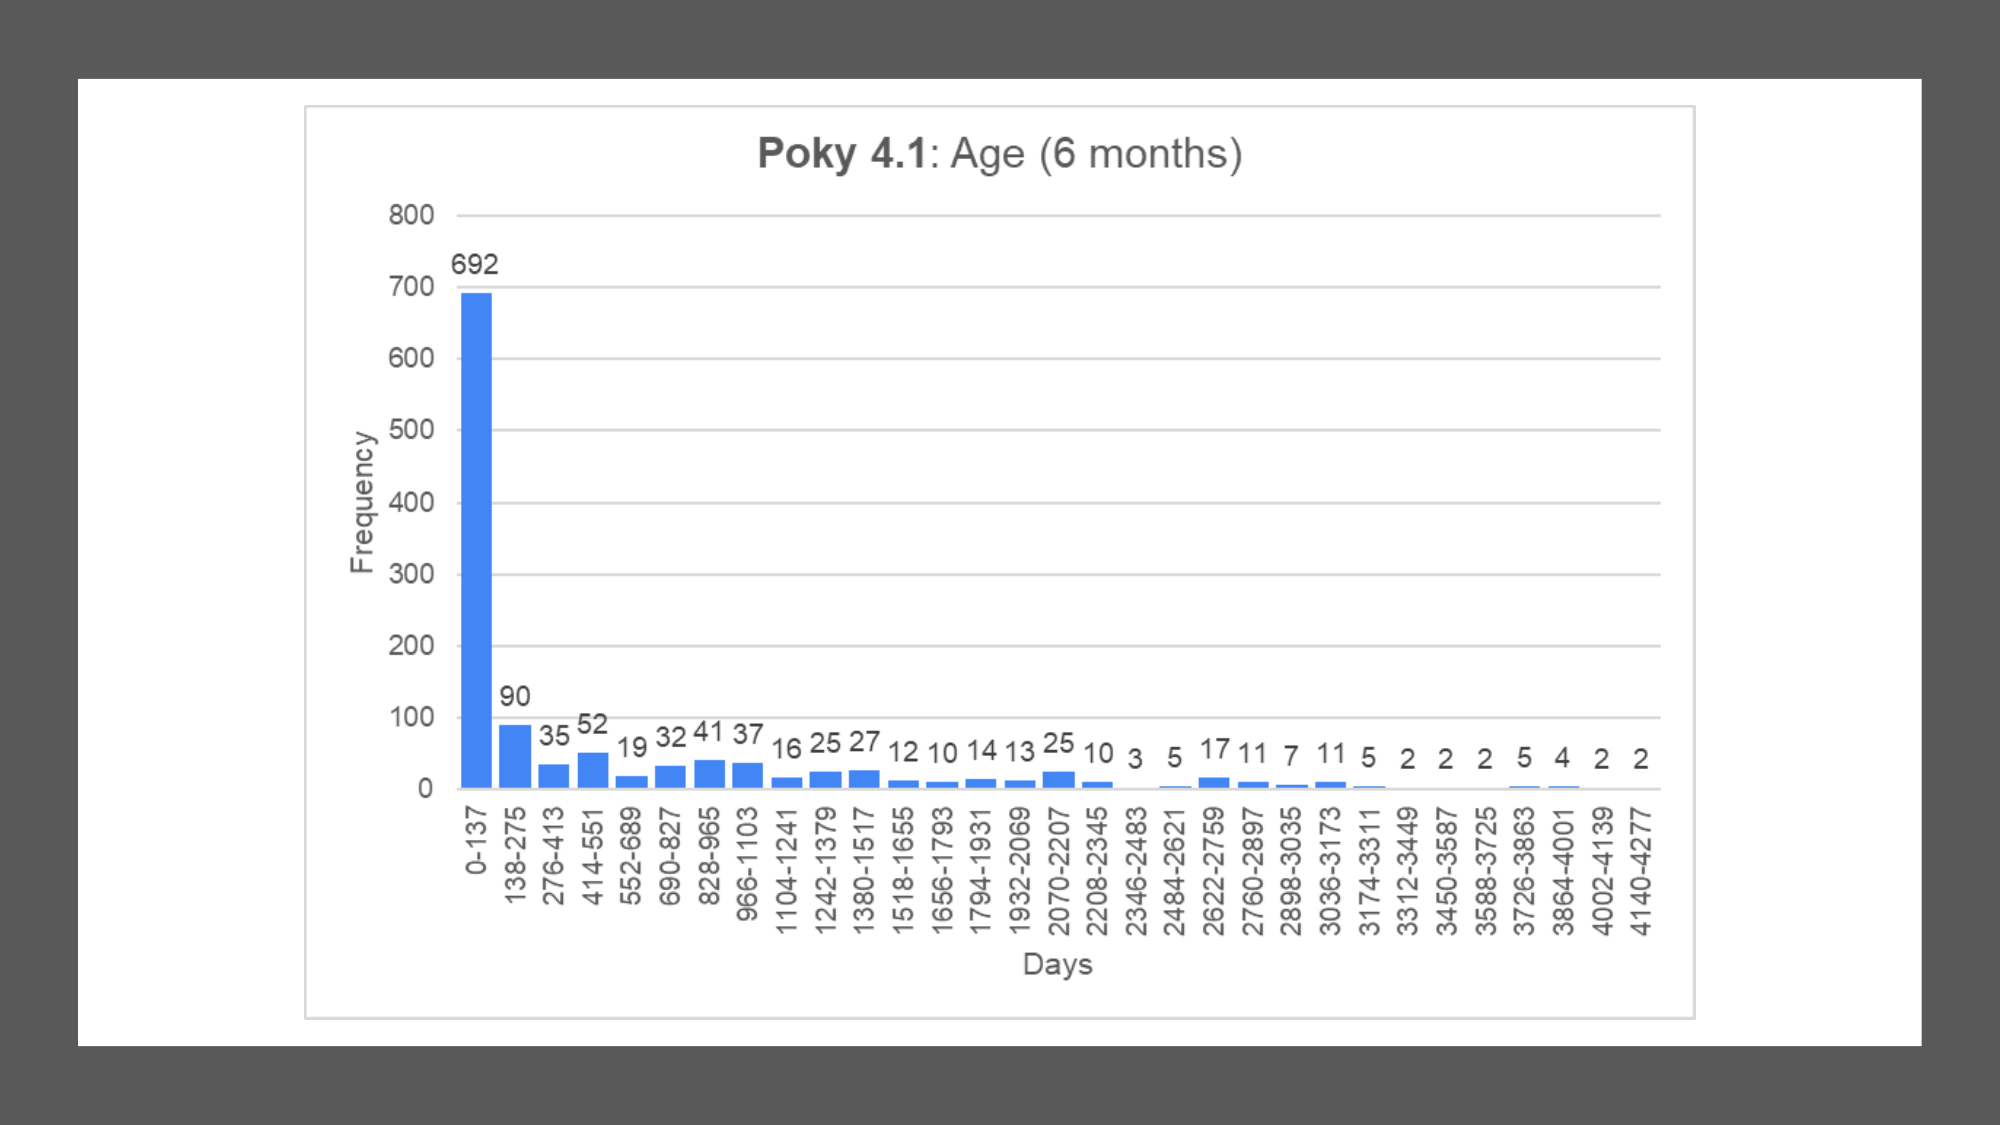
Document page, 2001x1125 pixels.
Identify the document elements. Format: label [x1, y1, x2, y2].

text_box [77, 78, 1923, 1047]
text_box [0, 0, 2000, 1125]
picture [303, 105, 1696, 1020]
